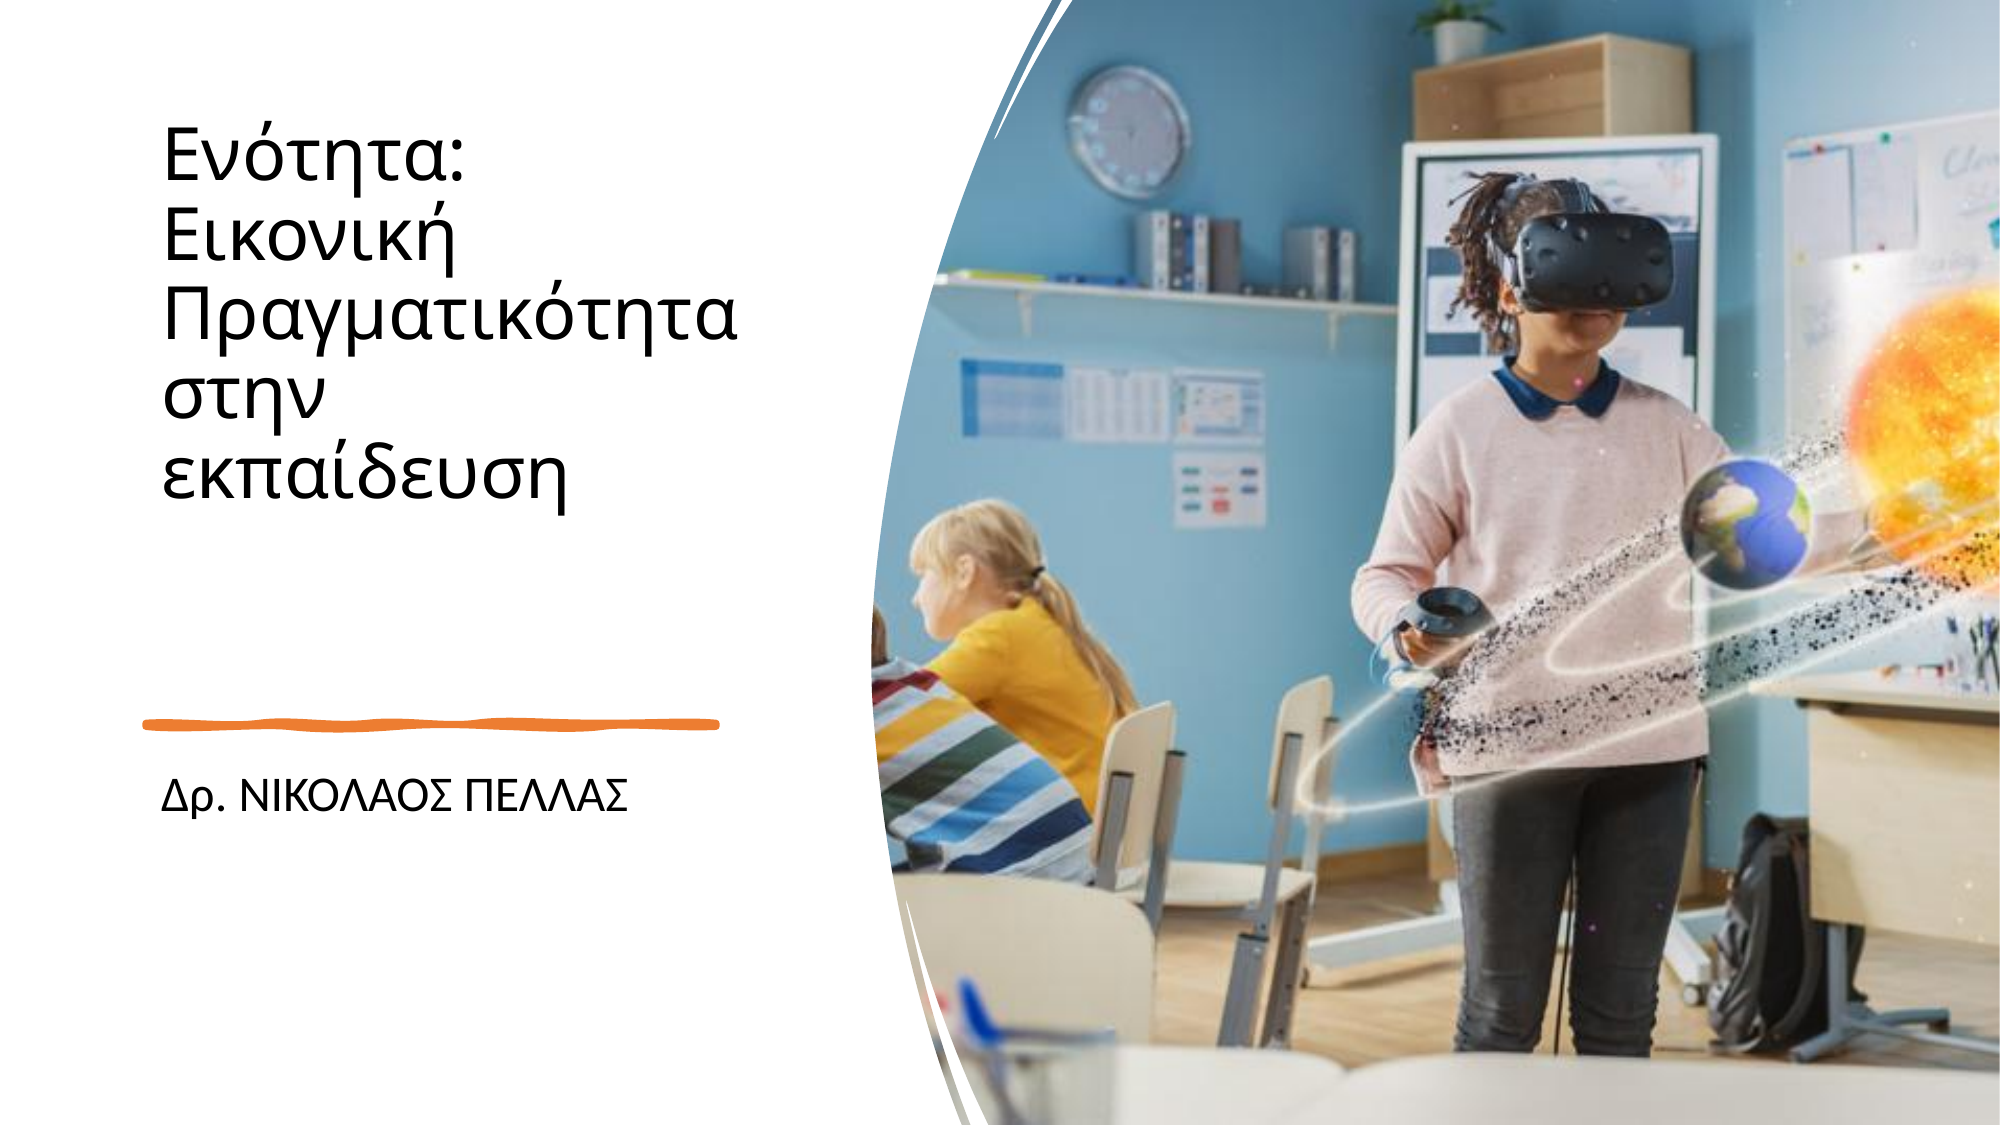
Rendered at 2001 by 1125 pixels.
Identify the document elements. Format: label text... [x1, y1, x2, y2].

text_box [144, 720, 718, 730]
picture [871, 0, 2000, 1125]
subtitle Δρ. ΝΙΚΟΛΑΟΣ ΠΕΛΛΑΣ [146, 760, 759, 1019]
title Ενότητα: Εικονική Πραγματικότητα στην εκπαίδευση [146, 104, 759, 690]
text_box [0, 0, 871, 1125]
